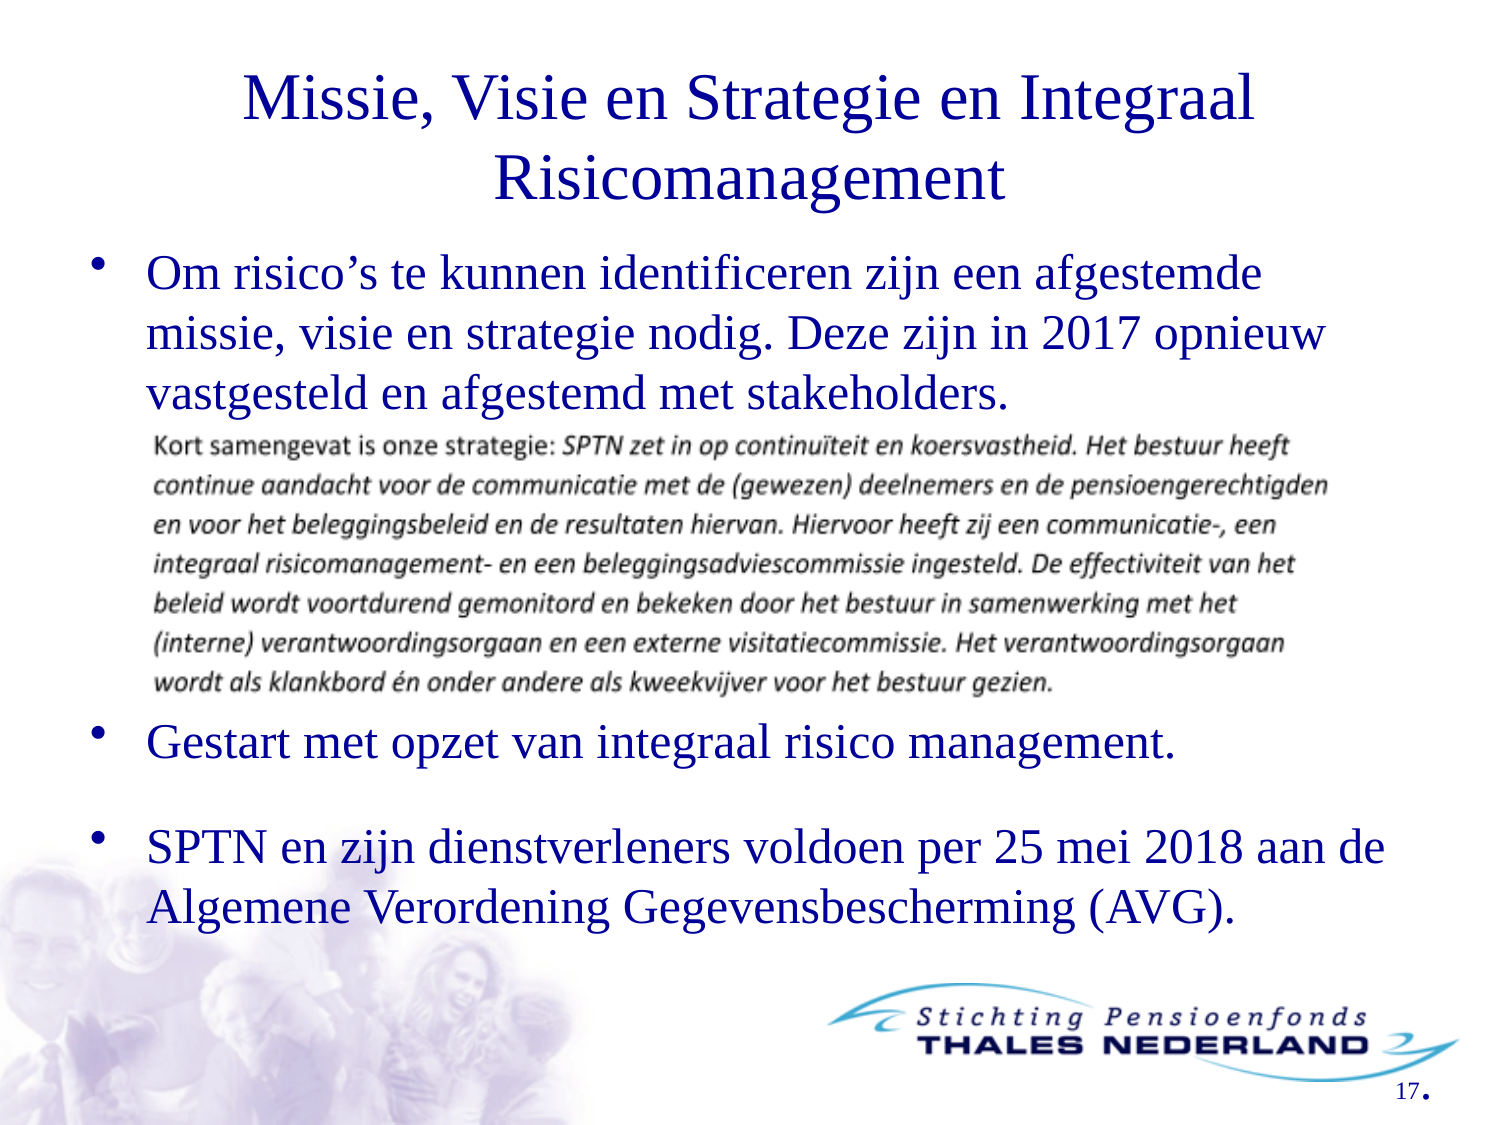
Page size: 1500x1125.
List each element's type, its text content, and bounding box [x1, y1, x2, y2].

list Om risico’s te kunnen identificeren zijn een afgestemde missie, visie en strategie nodig. Deze zijn in 2017 opnieuw vastgesteld en afgestemd met stakeholders. Gestart met opzet van integraal risico management. SPTN en zijn dienstverleners voldoen per 25 mei 2018 aan de Algemene Verordening Gegevensbescherming (AVG). [75, 231, 1425, 975]
picture [135, 420, 1353, 717]
picture [0, 801, 600, 1125]
picture [827, 983, 1460, 1082]
title Missie, Visie en Strategie en Integraal Risicomanagement [75, 45, 1425, 231]
